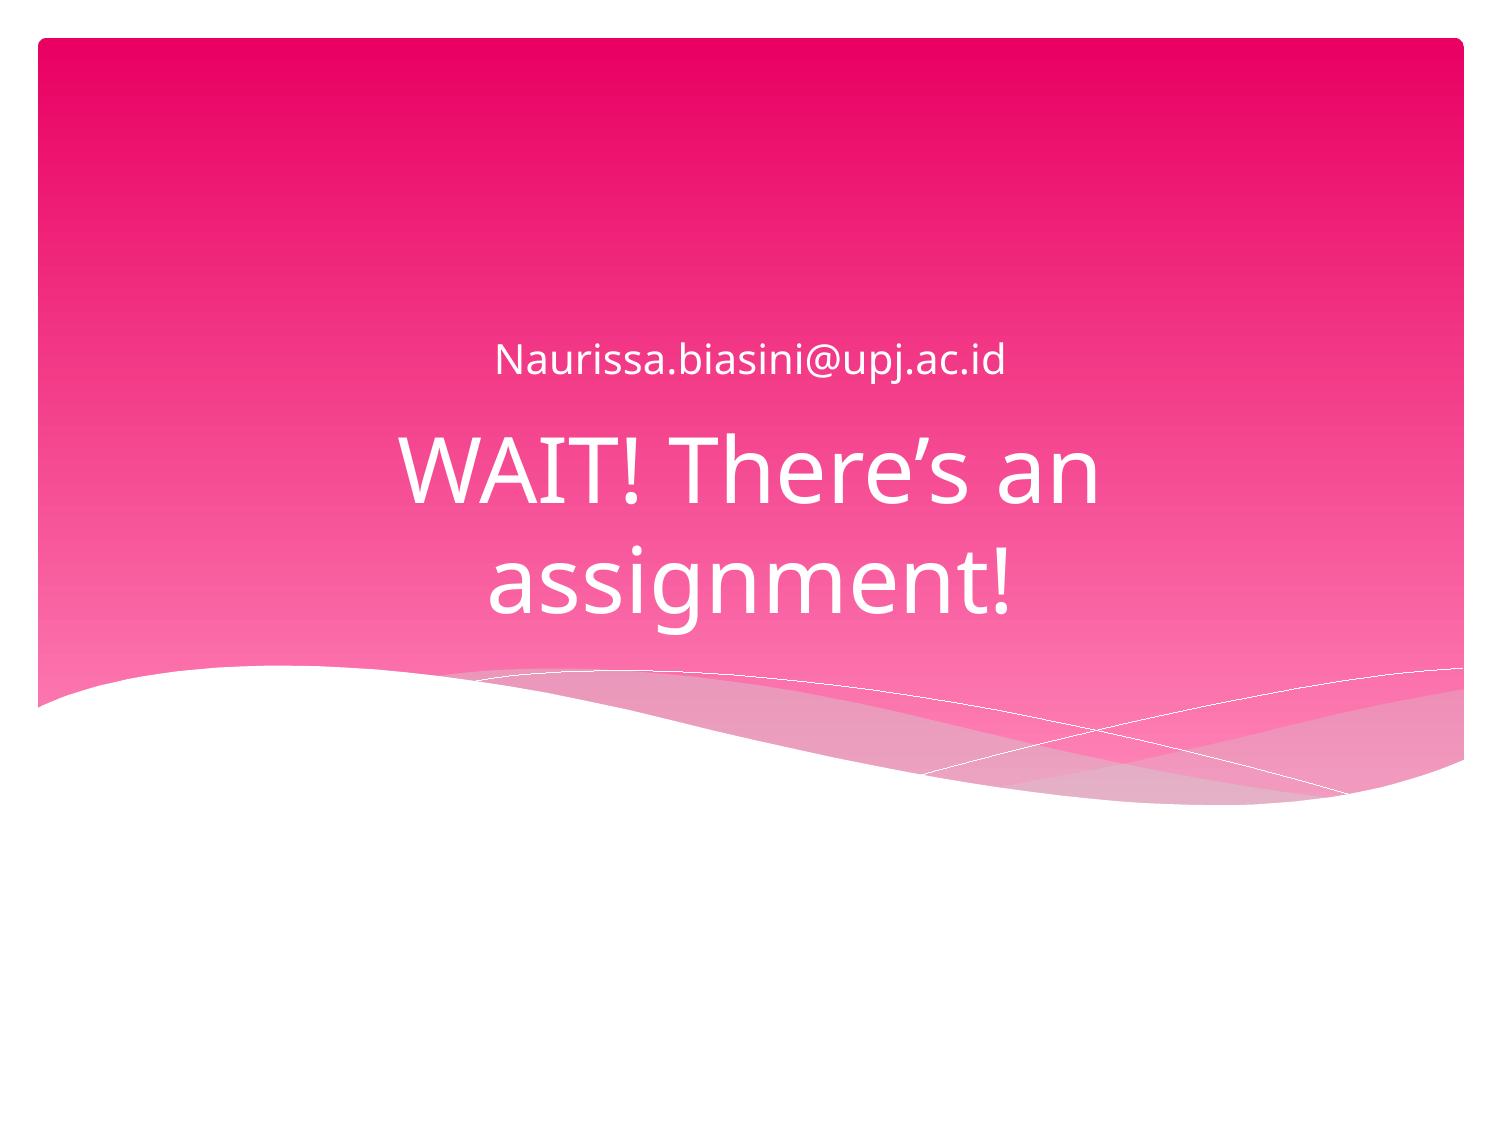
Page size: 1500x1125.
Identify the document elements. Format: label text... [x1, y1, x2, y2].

title WAIT! There’s an assignment! [113, 404, 1389, 655]
list Naurissa.biasini@upj.ac.id [224, 235, 1278, 390]
